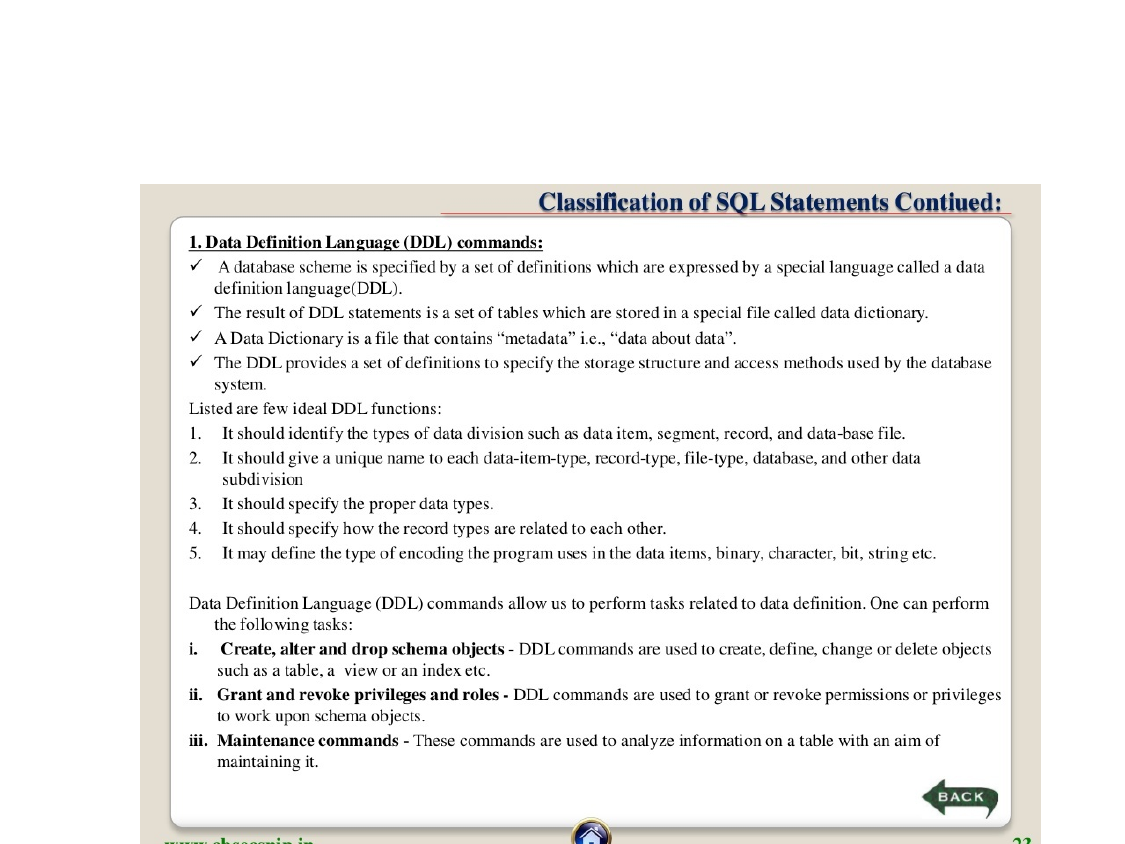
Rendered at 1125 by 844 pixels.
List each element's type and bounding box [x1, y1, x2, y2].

picture [140, 184, 1041, 844]
